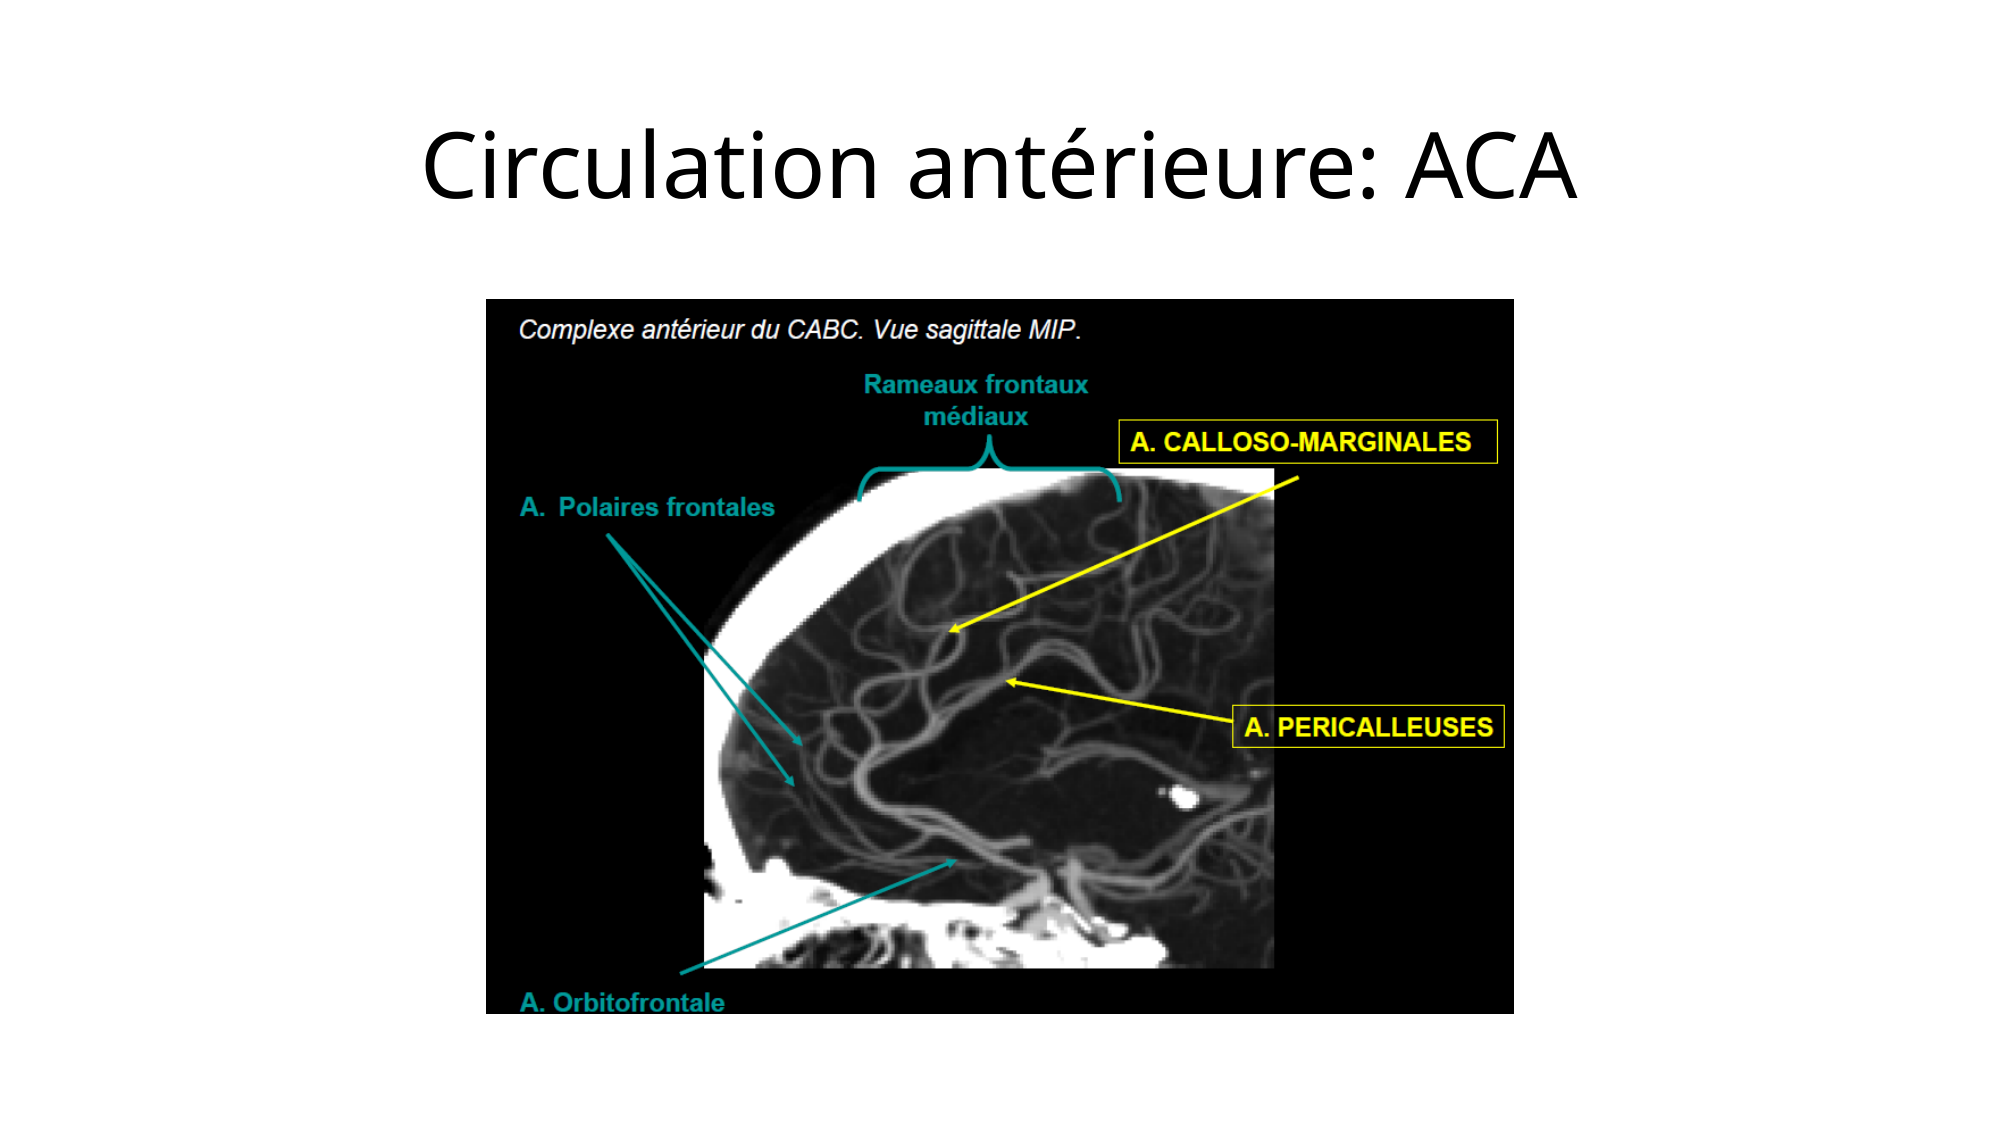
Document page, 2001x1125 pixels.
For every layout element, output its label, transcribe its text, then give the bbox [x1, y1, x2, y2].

picture [486, 299, 1514, 1014]
title Circulation antérieure: ACA [136, 59, 1863, 278]
